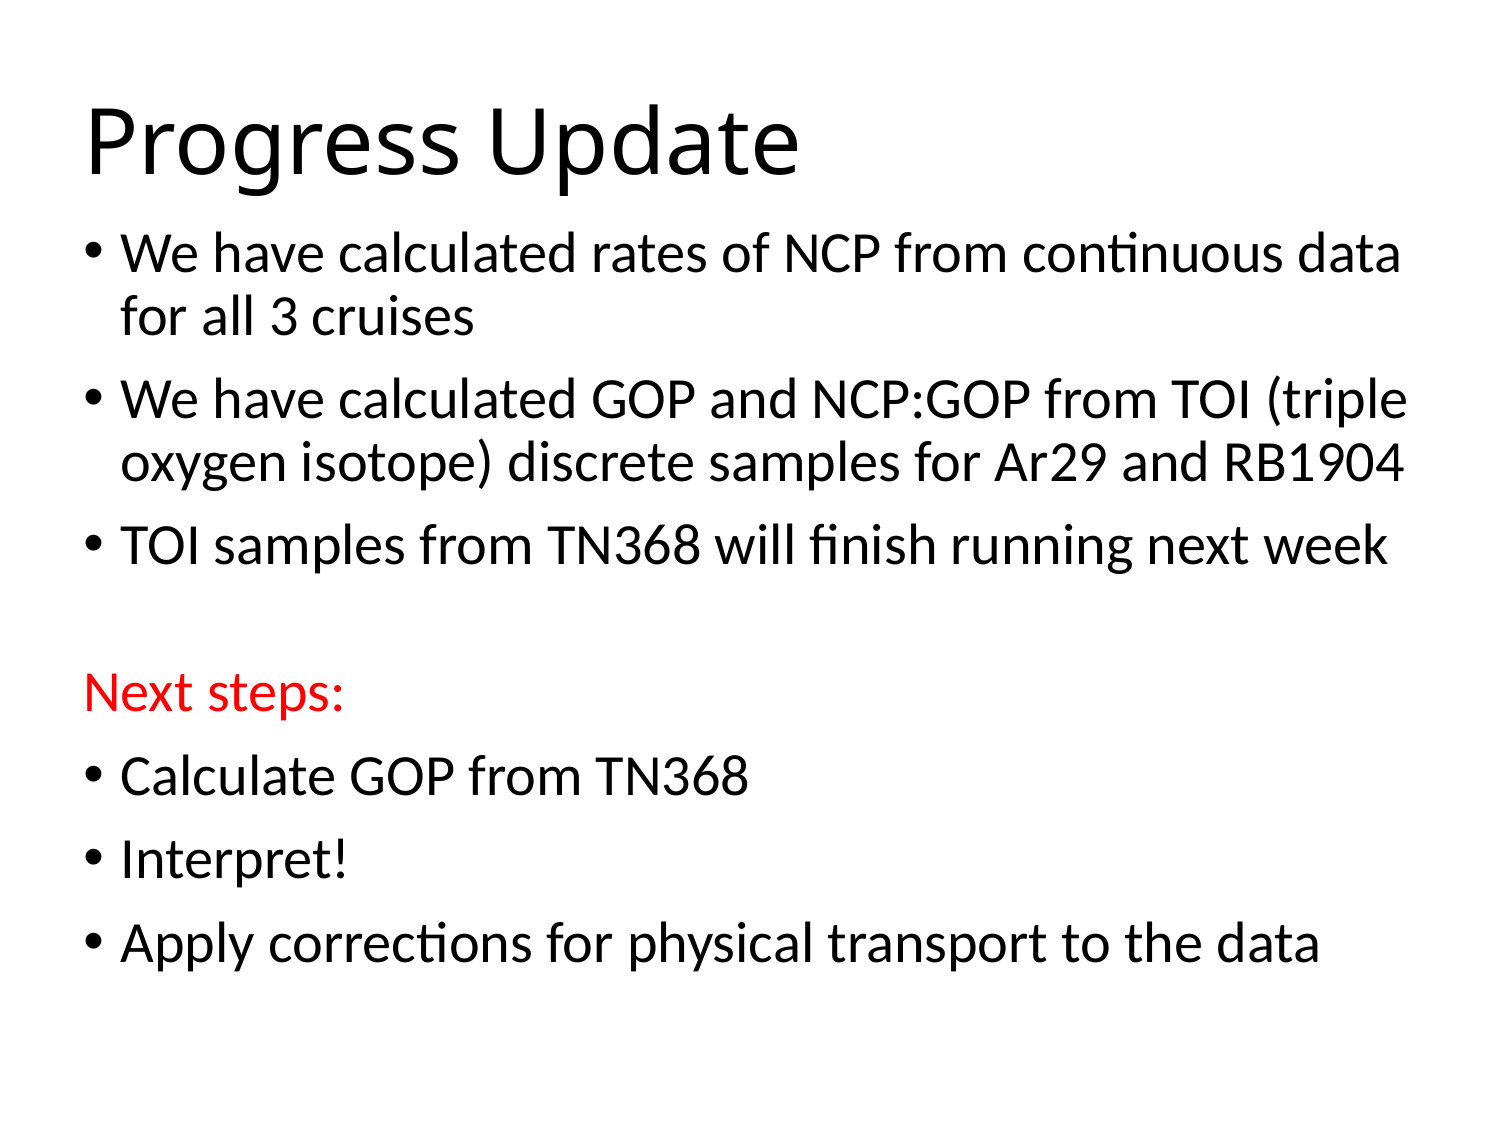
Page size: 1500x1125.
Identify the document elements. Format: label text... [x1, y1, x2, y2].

title Progress Update [68, 35, 1363, 214]
list We have calculated rates of NCP from continuous data for all 3 cruises We have calculated GOP and NCP:GOP from TOI (triple oxygen isotope) discrete samples for Ar29 and RB1904 TOI samples from TN368 will finish running next week Next steps: Calculate GOP from TN368 Interpret! Apply corrections for physical transport to the data [68, 214, 1457, 1070]
